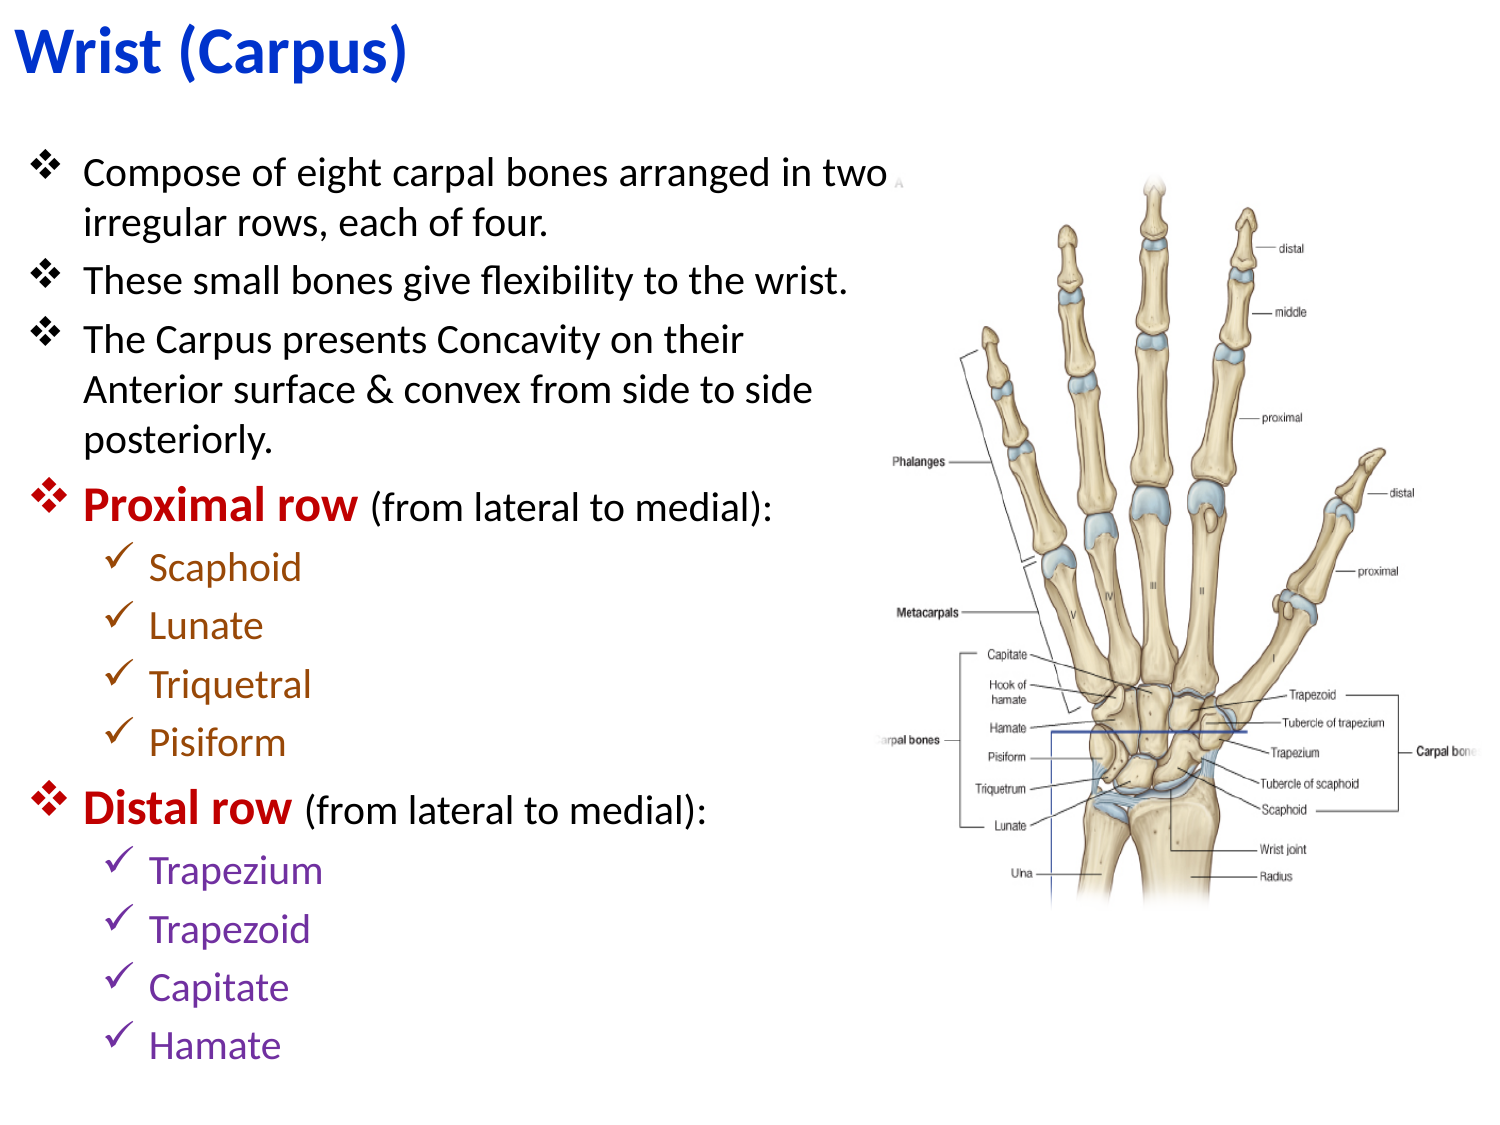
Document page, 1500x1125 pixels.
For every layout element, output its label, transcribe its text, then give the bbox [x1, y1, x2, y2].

list Compose of eight carpal bones arranged in two irregular rows, each of four. These small bones give flexibility to the wrist. The Carpus presents Concavity on their Anterior surface & convex from side to side posteriorly. Proximal row (from lateral to medial): Scaphoid Lunate Triquetral Pisiform Distal row (from lateral to medial): Trapezium Trapezoid Capitate Hamate [11, 137, 904, 1083]
text_box Wrist (Carpus) [0, 0, 715, 95]
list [872, 172, 1483, 912]
